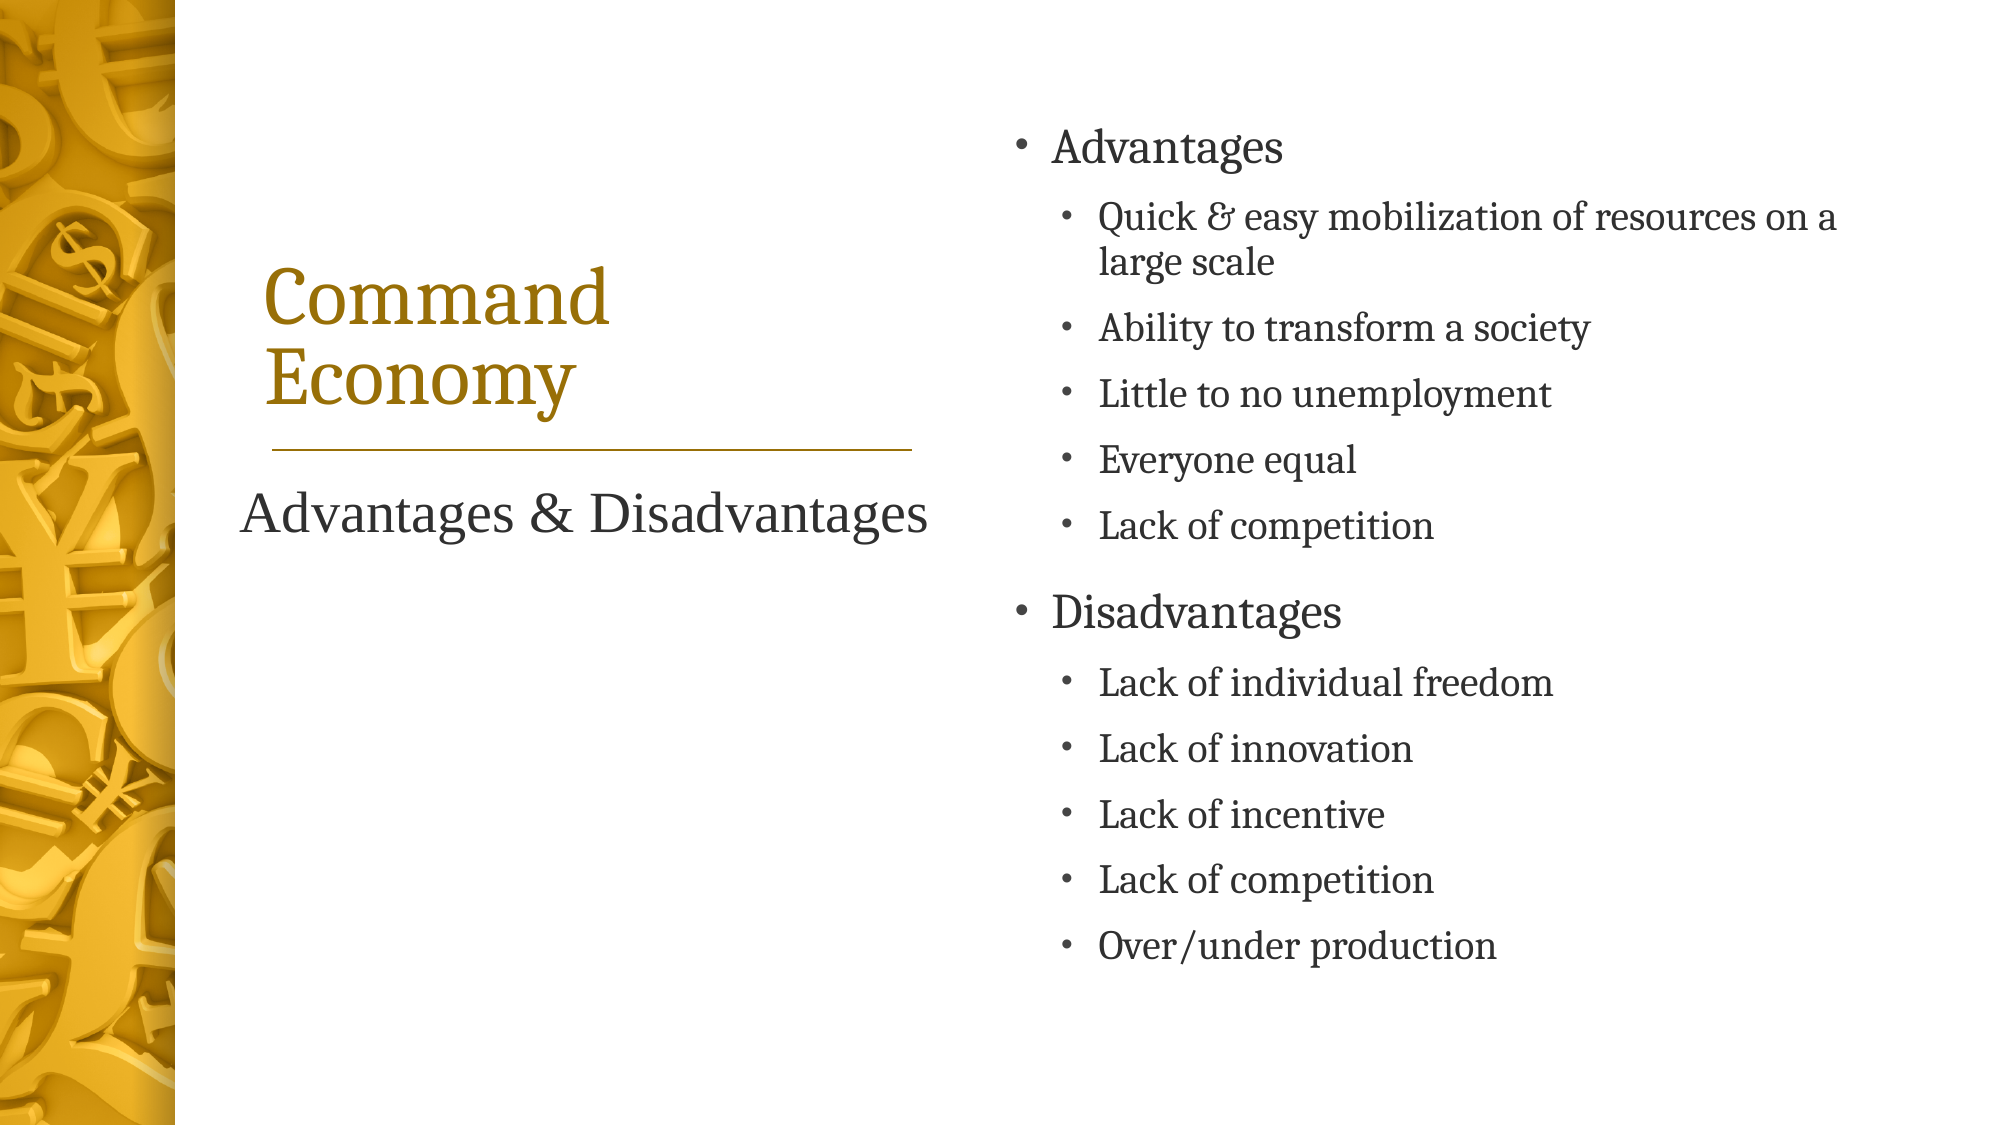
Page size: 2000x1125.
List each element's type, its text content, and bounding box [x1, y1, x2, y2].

list Advantages Quick & easy mobilization of resources on a large scale Ability to transform a society Little to no unemployment Everyone equal Lack of competition Disadvantages Lack of individual freedom Lack of innovation Lack of incentive Lack of competition Over/under production [999, 112, 1863, 1013]
list Advantages & Disadvantages [224, 474, 950, 763]
picture [0, 0, 175, 1125]
title Command Economy [249, 112, 925, 429]
